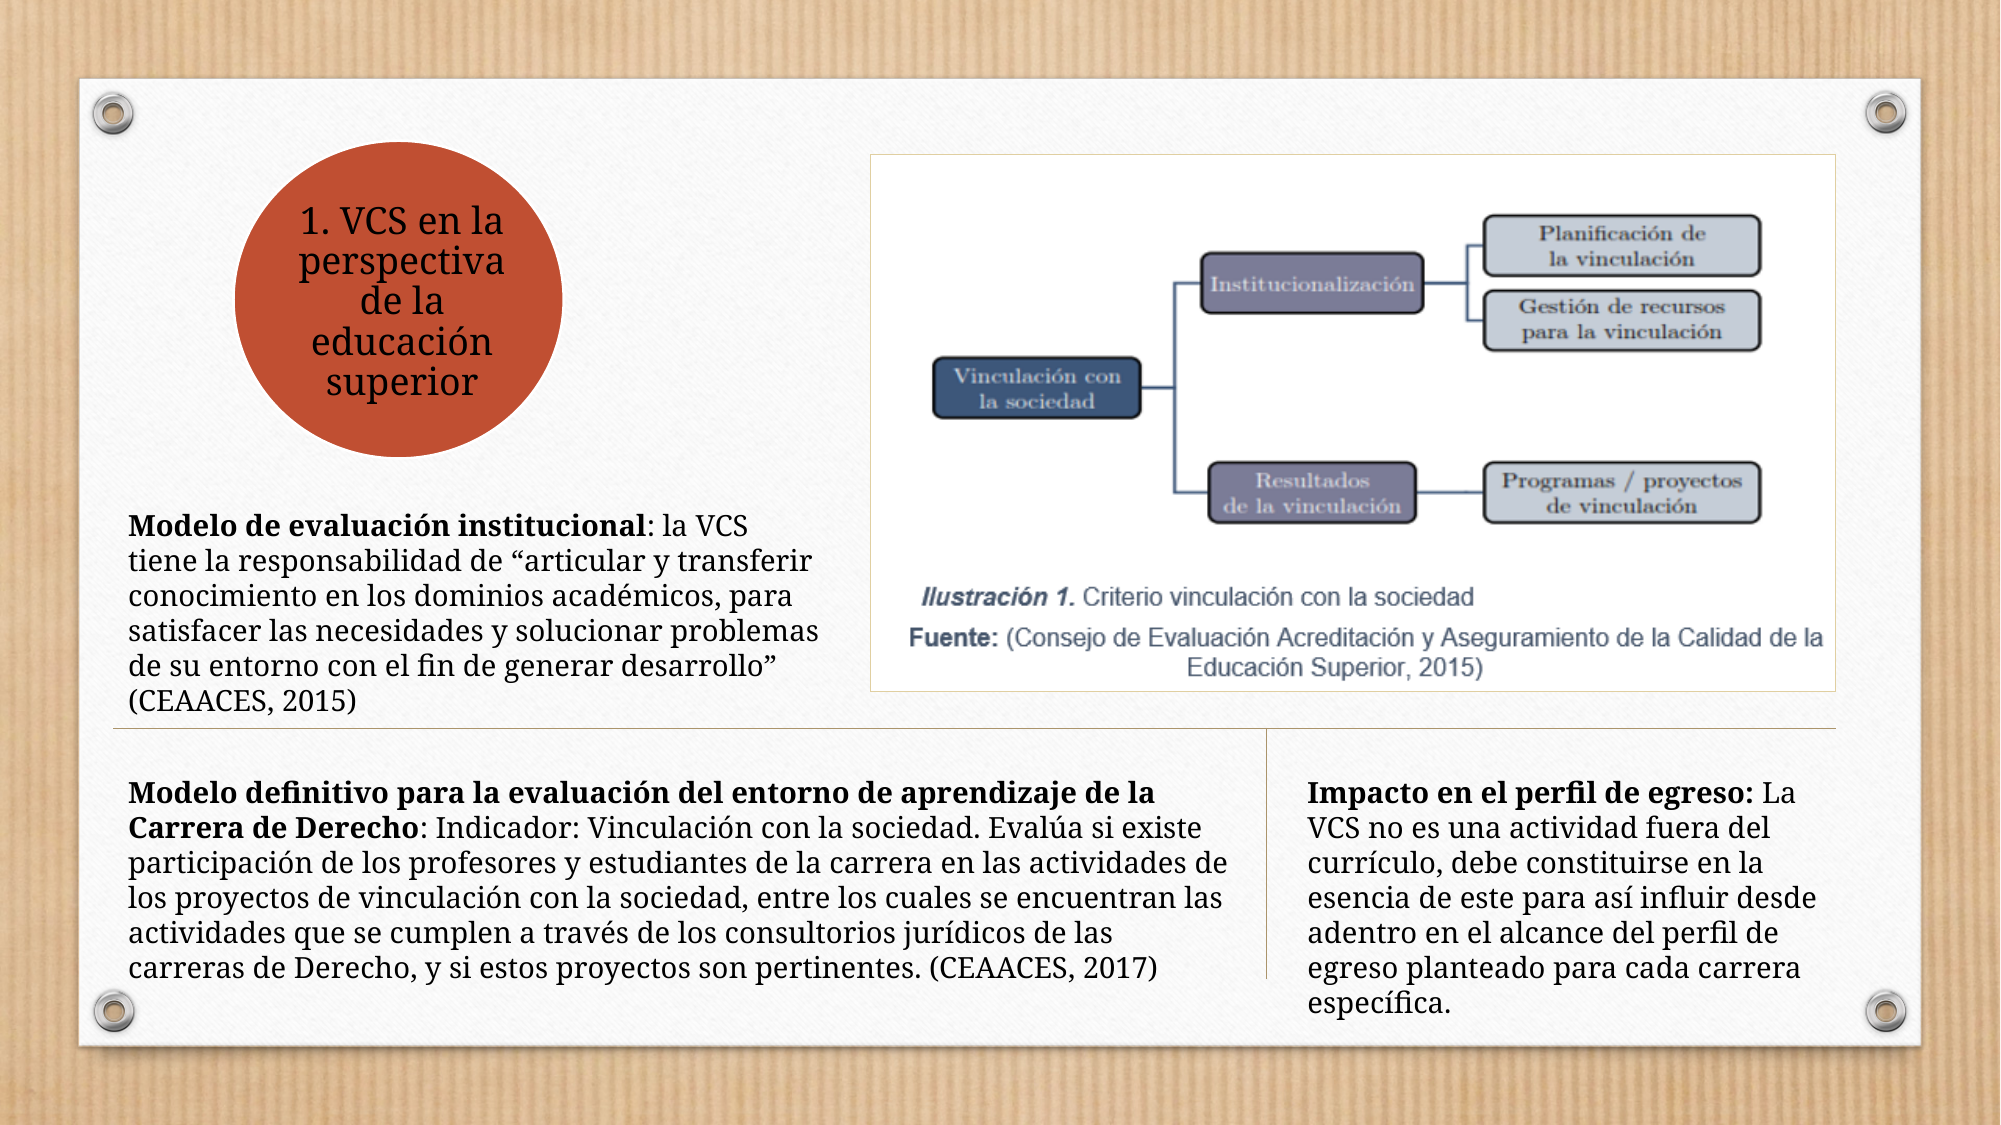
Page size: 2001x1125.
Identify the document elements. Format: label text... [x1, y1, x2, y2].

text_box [233, 140, 564, 459]
text_box Impacto en el perfil de egreso: La VCS no es una actividad fuera del currículo, debe constituirse en la esencia de este para así influir desde adentro en el alcance del perfil de egreso planteado para cada carrera específica. [1292, 766, 1872, 1027]
text_box Modelo definitivo para la evaluación del entorno de aprendizaje de la Carrera de Derecho: Indicador: Vinculación con la sociedad. Evalúa si existe participación de los profesores y estudiantes de la carrera en las actividades de los proyectos de vinculación con la sociedad, entre los cuales se encuentran las actividades que se cumplen a través de los consultorios jurídicos de las carreras de Derecho, y si estos proyectos son pertinentes. (CEAACES, 2017) [113, 766, 1246, 992]
text_box Modelo de evaluación institucional: la VCS tiene la responsabilidad de “articular y transferir conocimiento en los dominios académicos, para satisfacer las necesidades y solucionar problemas de su entorno con el fin de generar desarrollo” (CEAACES, 2015) [113, 499, 841, 725]
picture [0, 0, 2001, 1125]
